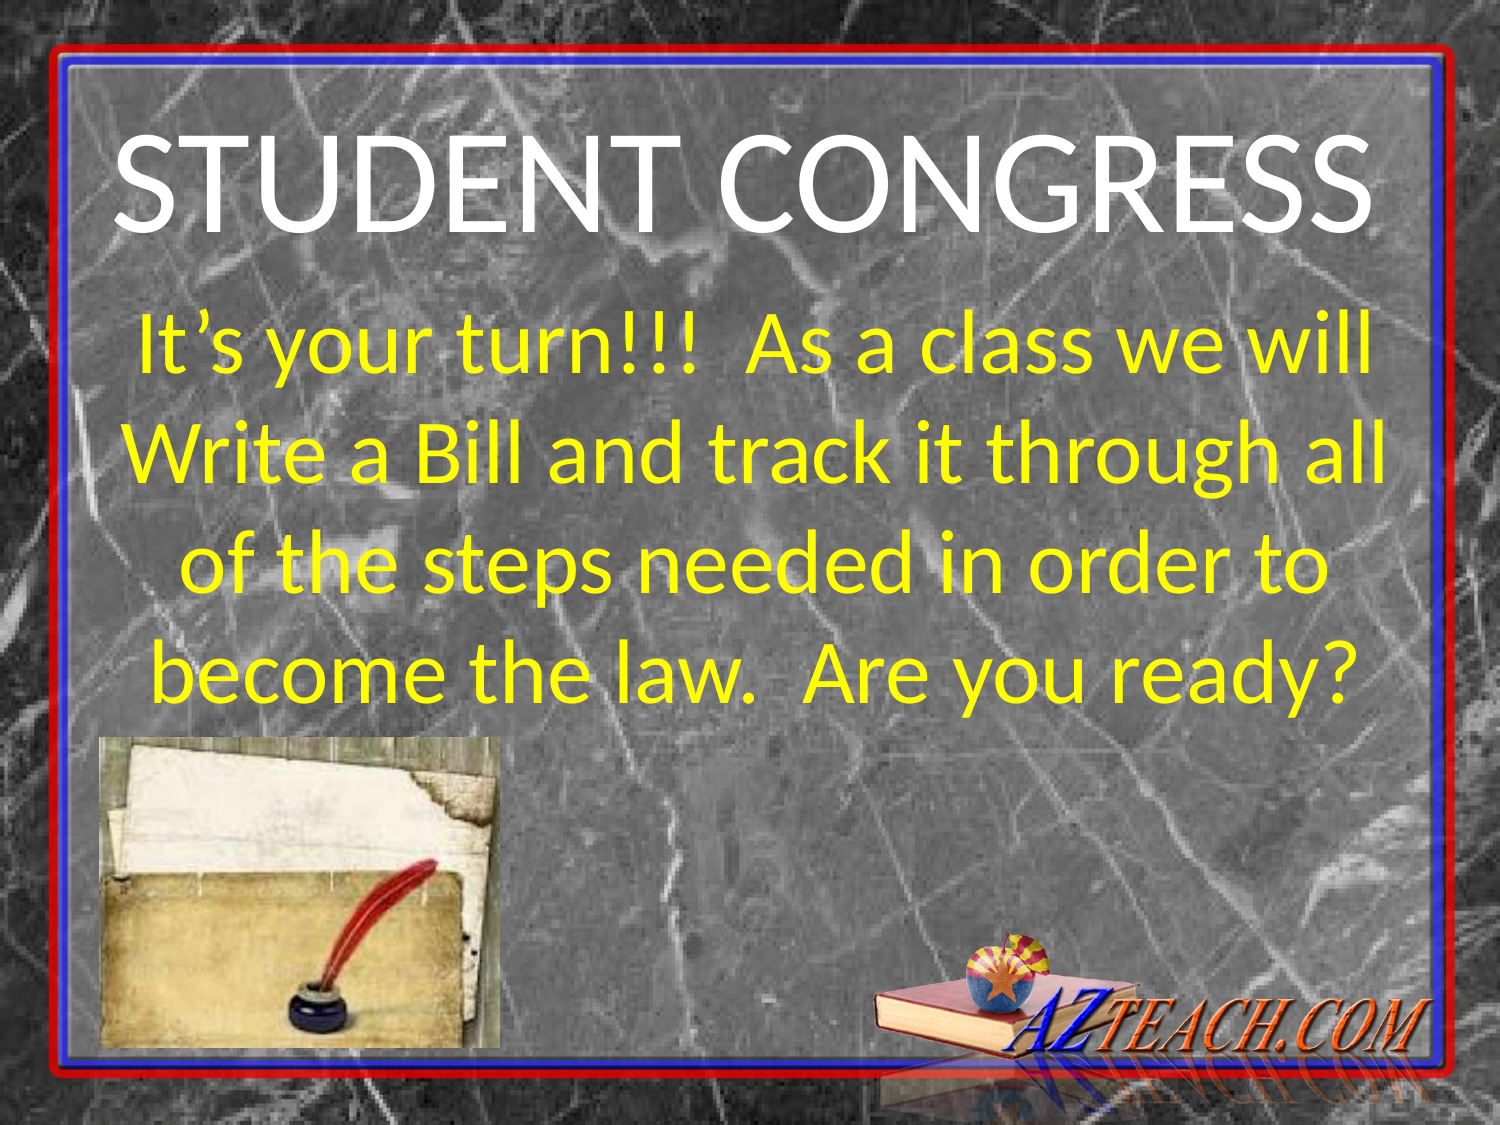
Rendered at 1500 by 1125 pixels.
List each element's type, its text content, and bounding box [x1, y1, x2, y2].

picture [0, 0, 1500, 1125]
text_box STUDENT CONGRESS [62, 74, 1425, 270]
text_box It’s your turn!!! As a class we will Write a Bill and track it through all of the steps needed in order to become the law. Are you ready? [74, 274, 1438, 730]
